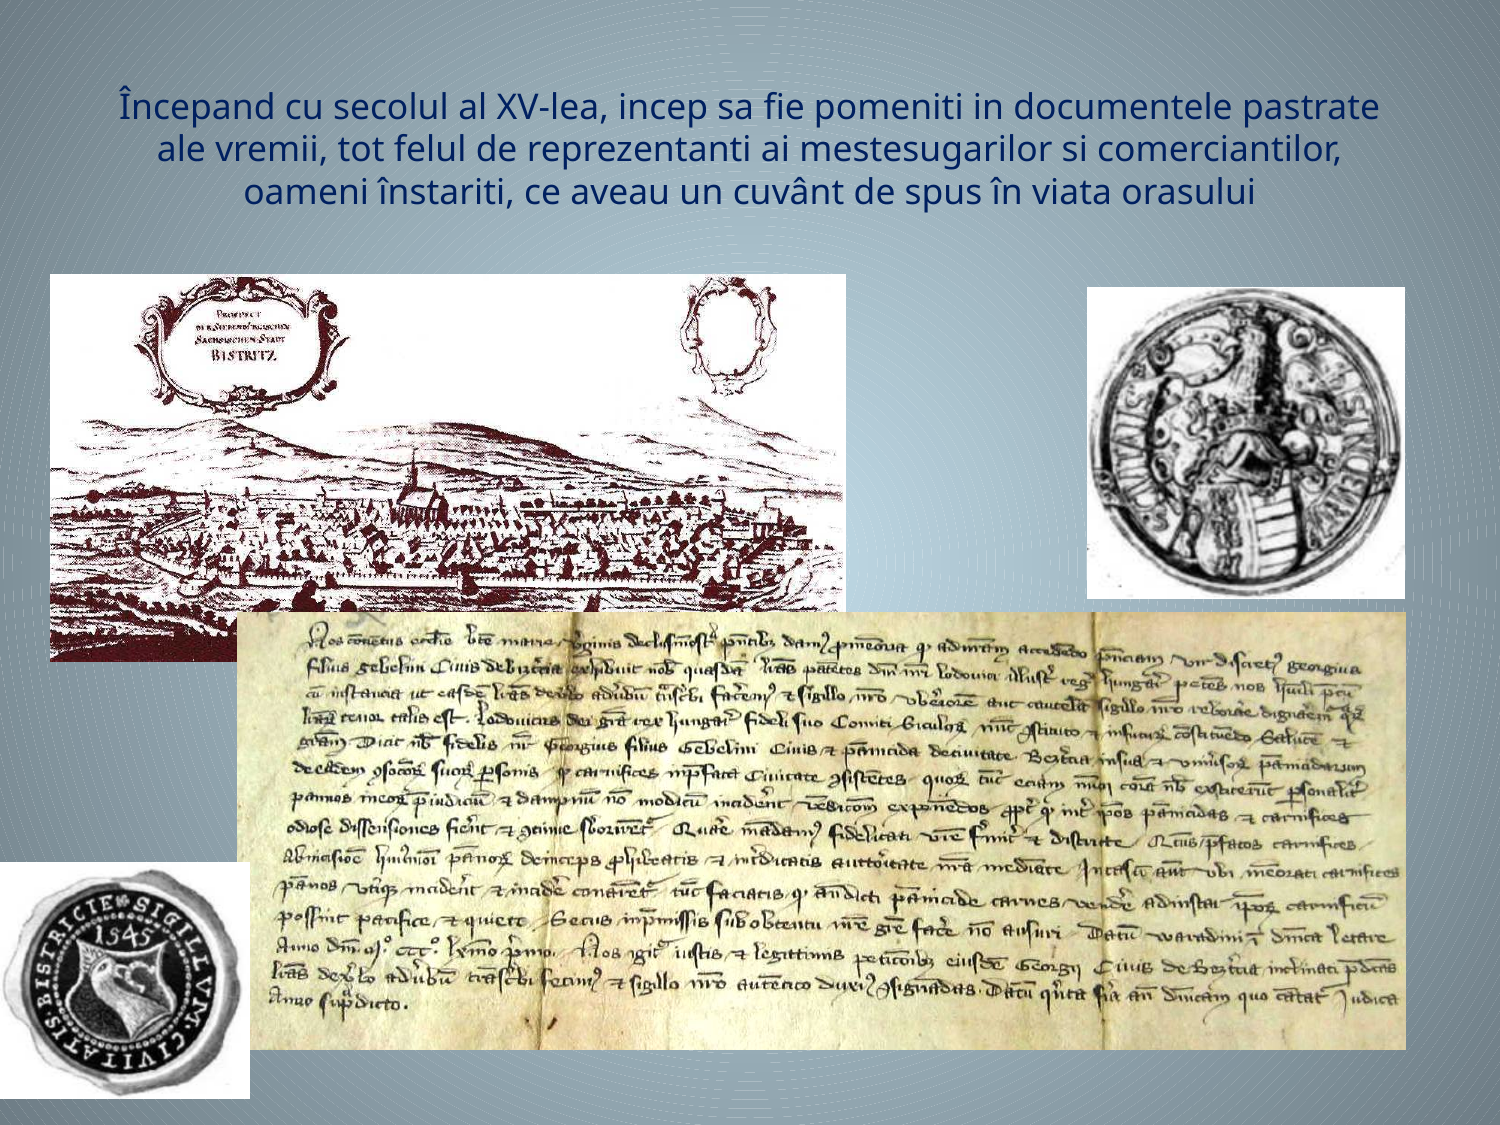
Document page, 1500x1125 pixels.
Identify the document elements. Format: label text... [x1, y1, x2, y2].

title Începand cu secolul al XV-lea, incep sa fie pomeniti in documentele pastrate ale vremii, tot felul de reprezentanti ai mestesugarilor si comerciantilor, oameni înstariti, ce aveau un cuvânt de spus în viata orasului [75, 75, 1425, 263]
picture [1087, 287, 1406, 599]
picture [0, 274, 1406, 1099]
